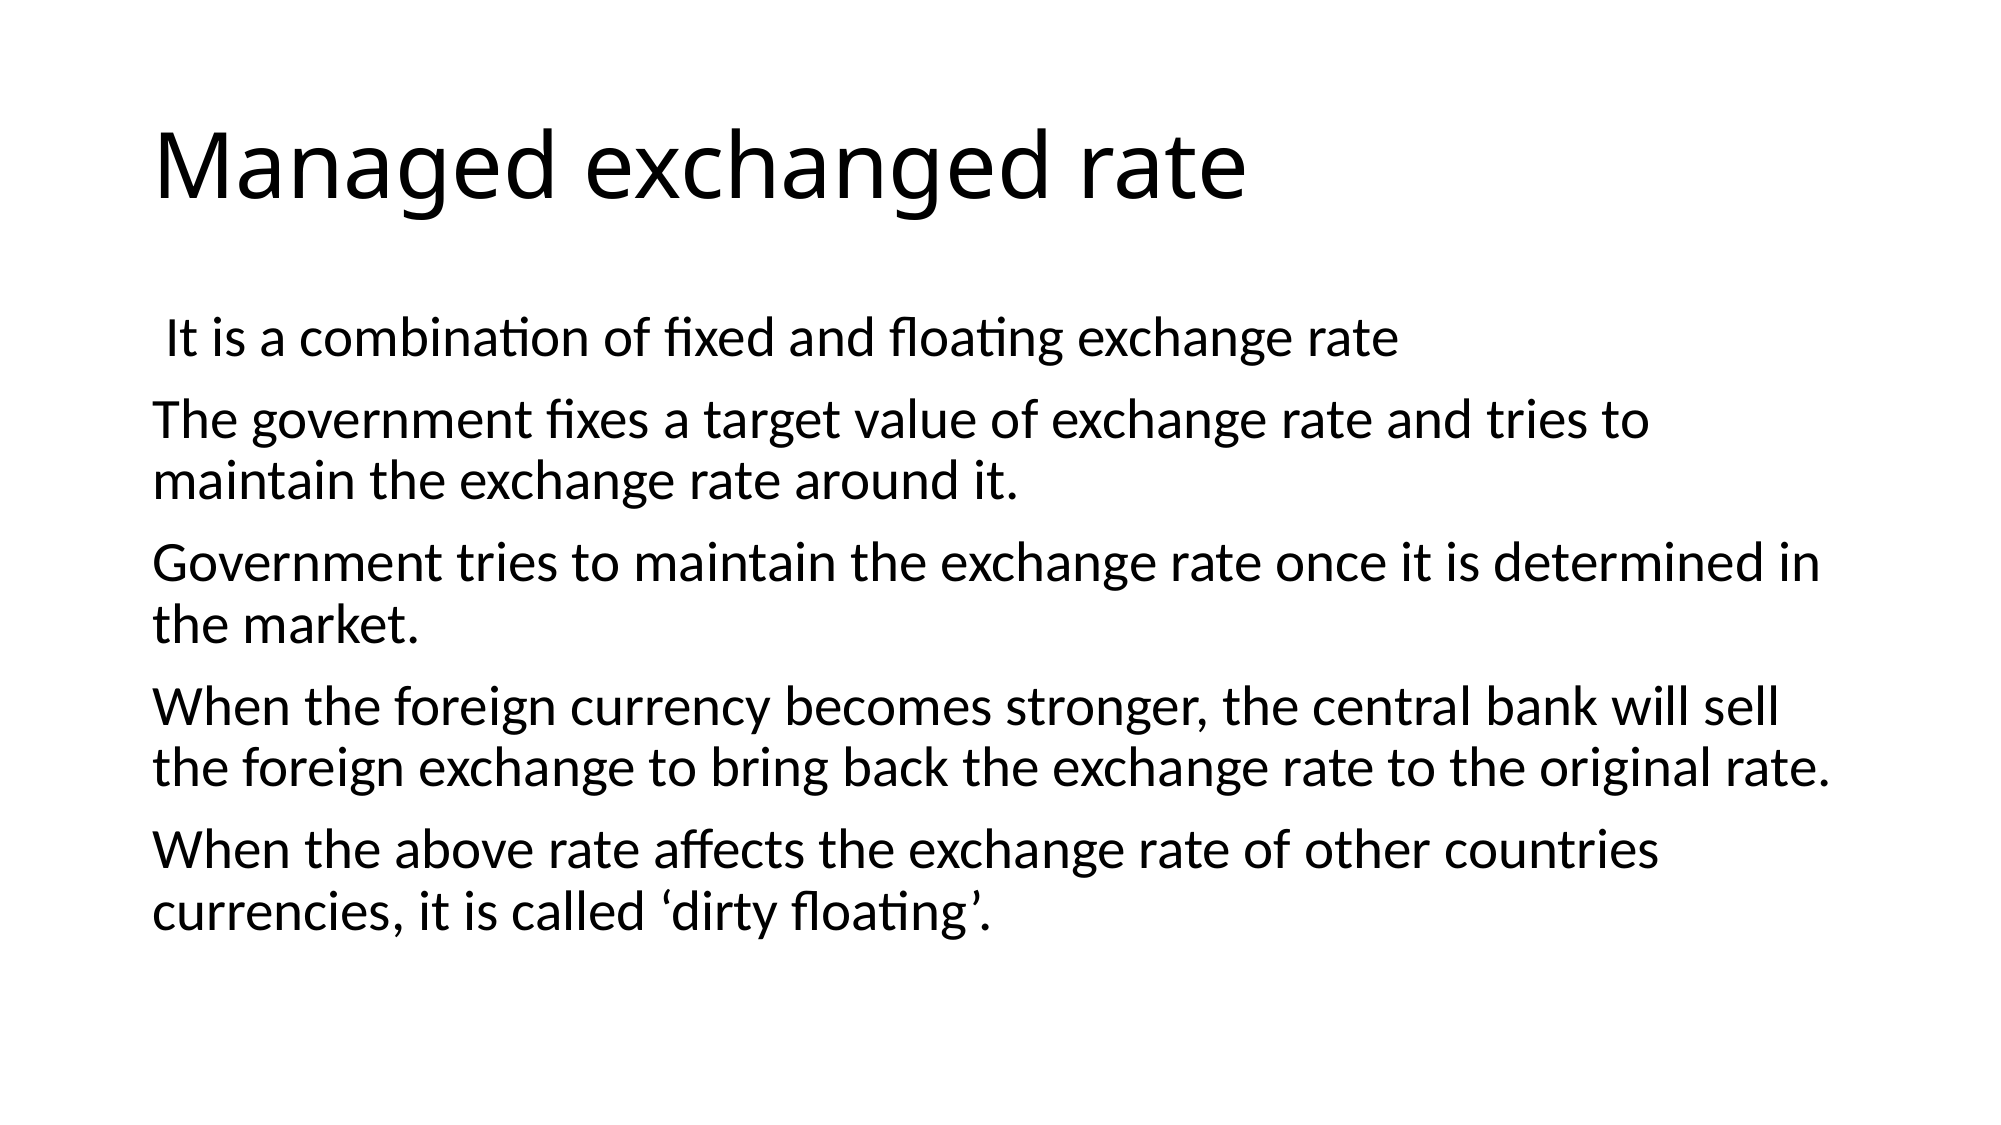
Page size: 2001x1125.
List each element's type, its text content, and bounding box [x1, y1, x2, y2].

title Managed exchanged rate [137, 59, 1863, 278]
list It is a combination of fixed and floating exchange rate The government fixes a target value of exchange rate and tries to maintain the exchange rate around it. Government tries to maintain the exchange rate once it is determined in the market. When the foreign currency becomes stronger, the central bank will sell the foreign exchange to bring back the exchange rate to the original rate. When the above rate affects the exchange rate of other countries currencies, it is called ‘dirty floating’. [137, 299, 1863, 1014]
